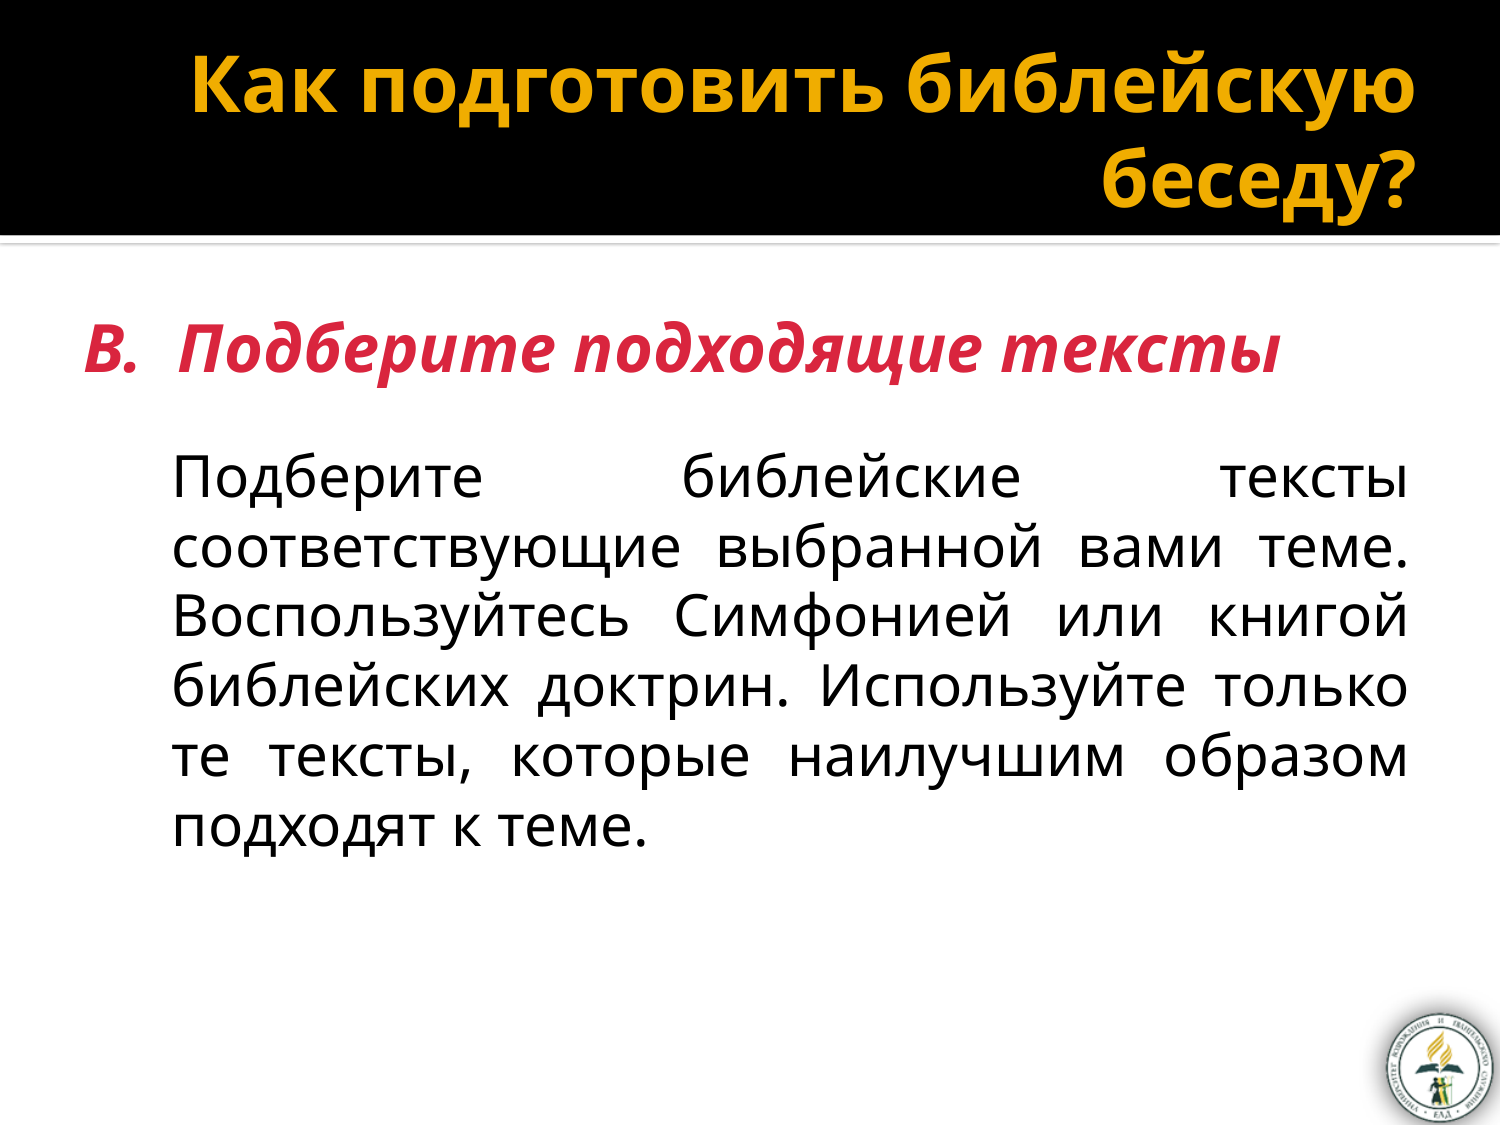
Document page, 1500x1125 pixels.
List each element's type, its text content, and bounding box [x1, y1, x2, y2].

picture [1383, 1010, 1496, 1125]
title Как подготовить библейскую беседу? [75, 25, 1425, 231]
list Подберите подходящие тексты Подберите библейские тексты соответствующие выбранной вами теме. Воспользуйтесь Симфонией или книгой библейских доктрин. Используйте только те тексты, которые наилучшим образом подходят к теме. [75, 291, 1425, 1050]
